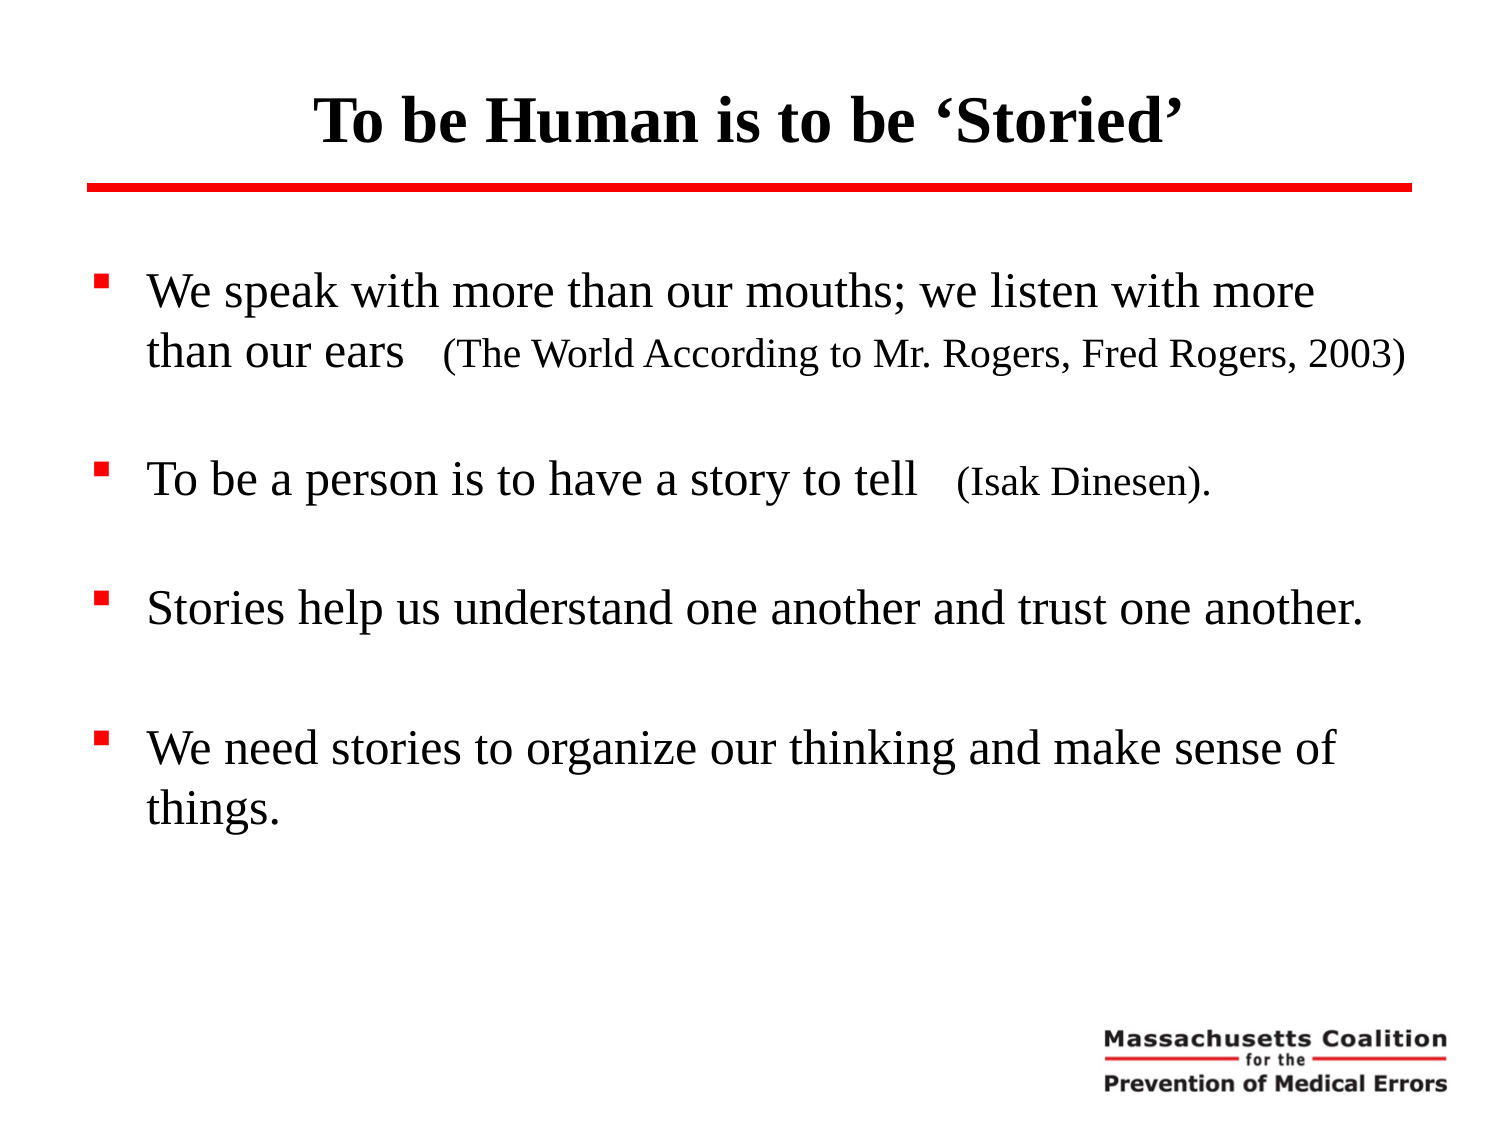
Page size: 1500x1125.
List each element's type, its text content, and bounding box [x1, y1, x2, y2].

title To be Human is to be ‘Storied’ [75, 45, 1425, 188]
list We speak with more than our mouths; we listen with more than our ears (The World According to Mr. Rogers, Fred Rogers, 2003) To be a person is to have a story to tell (Isak Dinesen). Stories help us understand one another and trust one another. We need stories to organize our thinking and make sense of things. [75, 249, 1425, 1030]
picture [1087, 1012, 1465, 1110]
